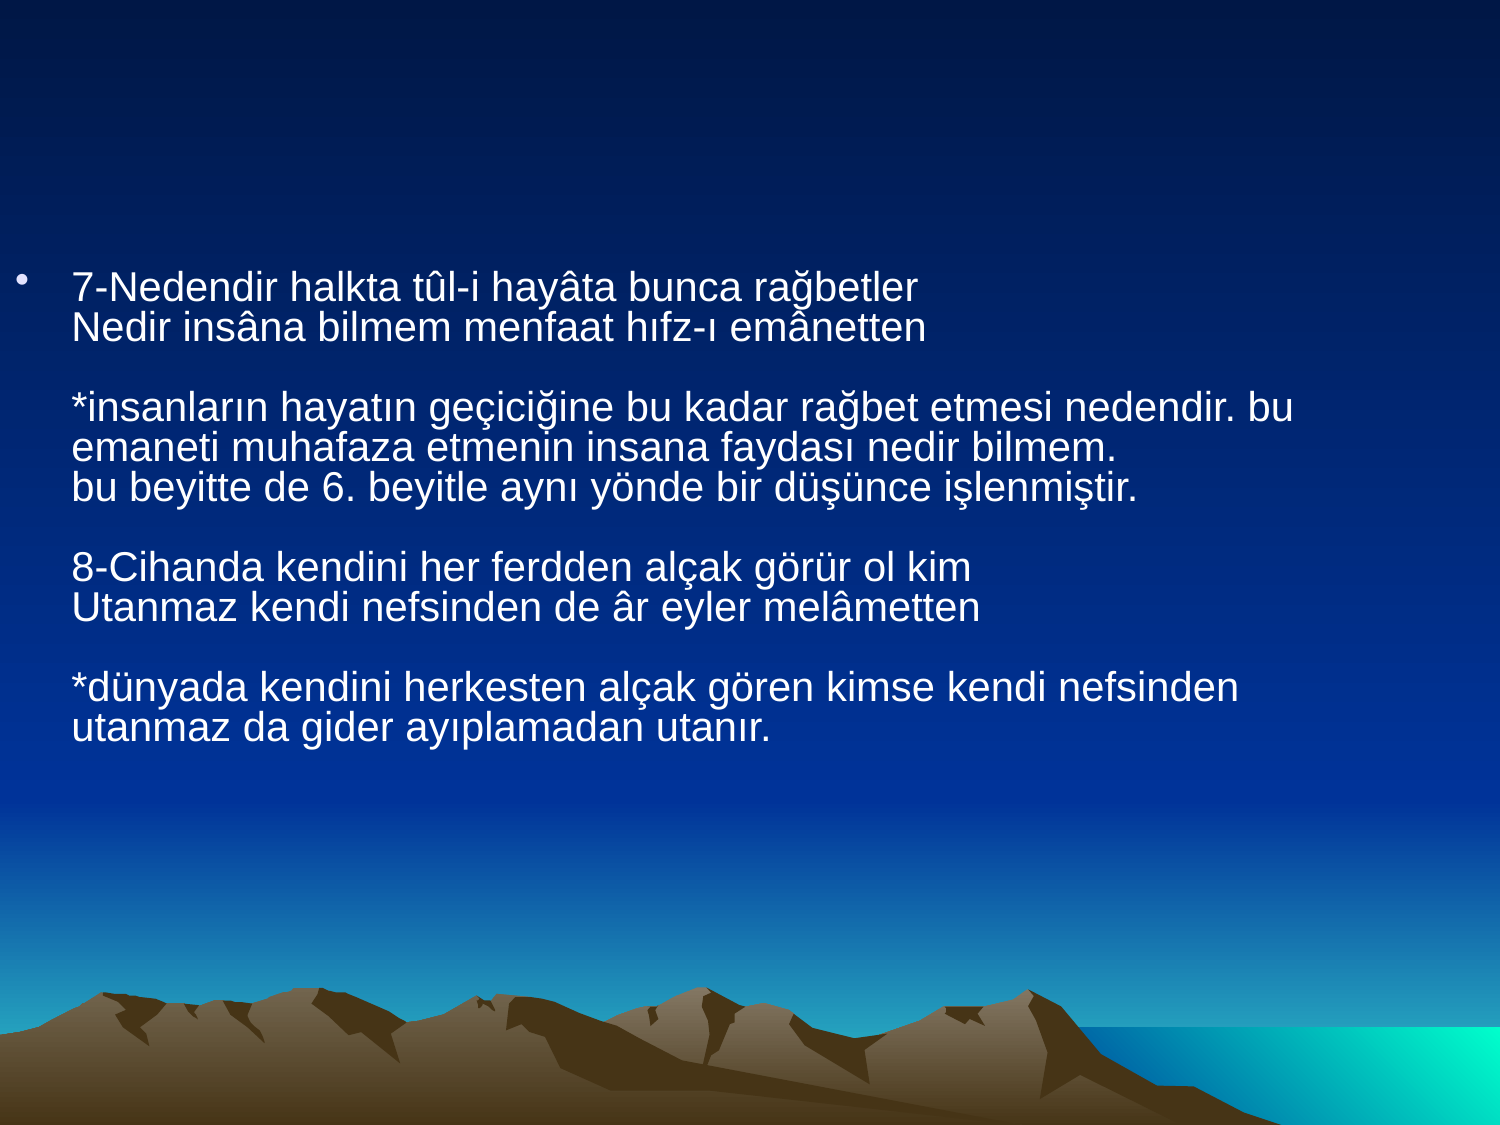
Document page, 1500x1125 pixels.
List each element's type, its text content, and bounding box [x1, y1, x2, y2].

list 7-Nedendir halkta tûl-i hayâta bunca rağbetler Nedir insâna bilmem menfaat hıfz-ı emânetten *insanların hayatın geçiciğine bu kadar rağbet etmesi nedendir. bu emaneti muhafaza etmenin insana faydası nedir bilmem. bu beyitte de 6. beyitle aynı yönde bir düşünce işlenmiştir. 8-Cihanda kendini her ferdden alçak görür ol kim Utanmaz kendi nefsinden de âr eyler melâmetten *dünyada kendini herkesten alçak gören kimse kendi nefsinden utanmaz da gider ayıplamadan utanır. [0, 262, 1350, 1005]
